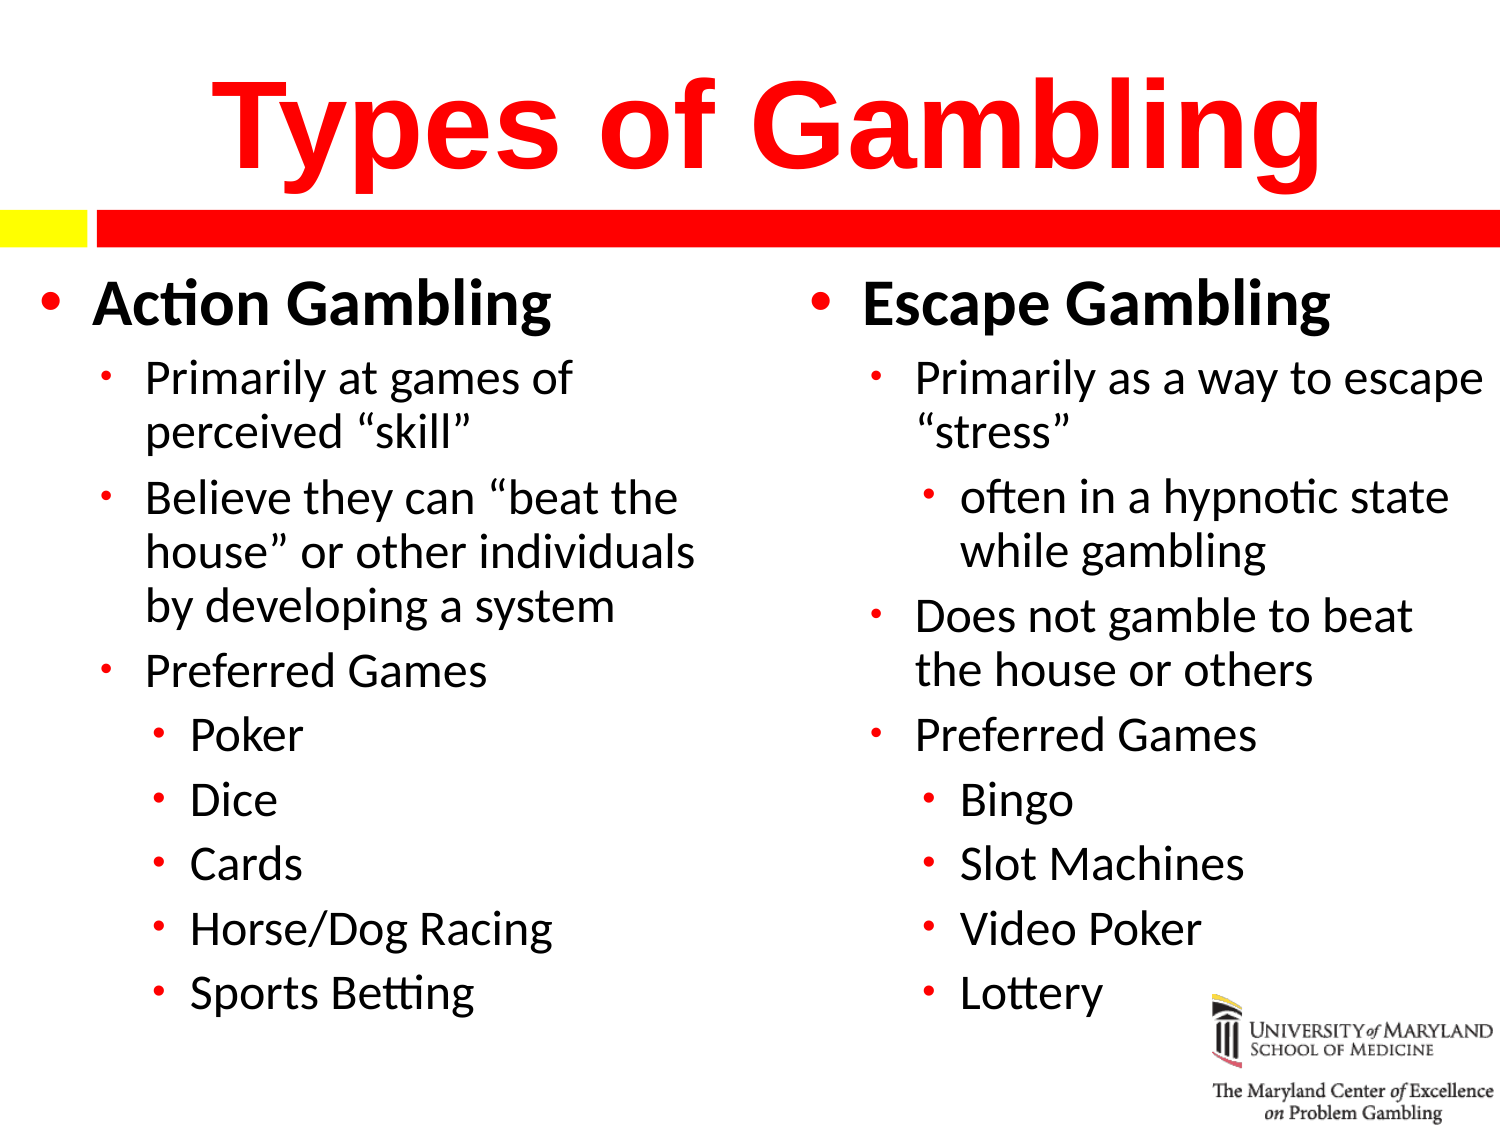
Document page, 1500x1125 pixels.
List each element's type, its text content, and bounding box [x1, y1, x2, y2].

list Escape Gambling Primarily as a way to escape “stress” often in a hypnotic state while gambling Does not gamble to beat the house or others Preferred Games Bingo Slot Machines Video Poker Lottery [794, 260, 1500, 1011]
title Types of Gambling [99, 37, 1438, 201]
list Action Gambling Primarily at games of perceived “skill” Believe they can “beat the house” or other individuals by developing a system Preferred Games Poker Dice Cards Horse/Dog Racing Sports Betting [24, 260, 738, 1011]
picture [1212, 994, 1495, 1125]
